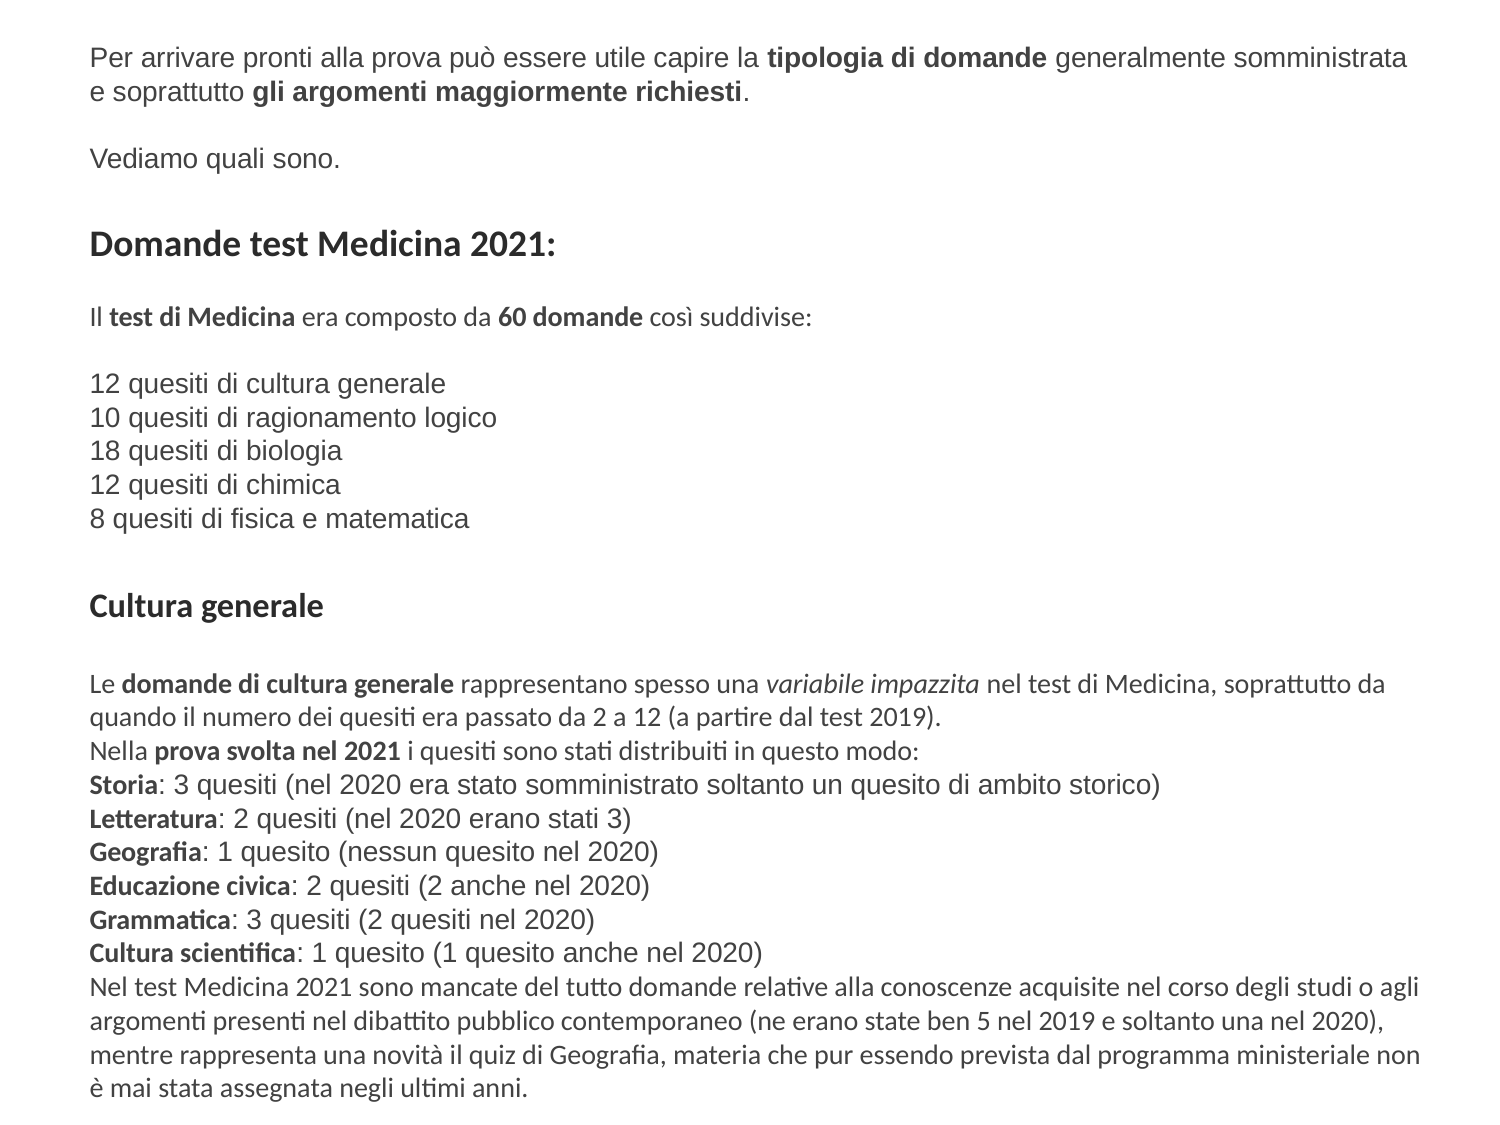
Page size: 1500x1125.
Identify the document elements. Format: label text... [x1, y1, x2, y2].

text_box Per arrivare pronti alla prova può essere utile capire la tipologia di domande generalmente somministrata e soprattutto gli argomenti maggiormente richiesti. Vediamo quali sono. Domande test Medicina 2021: Il test di Medicina era composto da 60 domande così suddivise: 12 quesiti di cultura generale 10 quesiti di ragionamento logico 18 quesiti di biologia 12 quesiti di chimica 8 quesiti di fisica e matematica [82, 31, 1435, 542]
text_box Cultura generale Le domande di cultura generale rappresentano spesso una variabile impazzita nel test di Medicina, soprattutto da quando il numero dei quesiti era passato da 2 a 12 (a partire dal test 2019). Nella prova svolta nel 2021 i quesiti sono stati distribuiti in questo modo: Storia: 3 quesiti (nel 2020 era stato somministrato soltanto un quesito di ambito storico) Letteratura: 2 quesiti (nel 2020 erano stati 3) Geografia: 1 quesito (nessun quesito nel 2020) Educazione civica: 2 quesiti (2 anche nel 2020) Grammatica: 3 quesiti (2 quesiti nel 2020) Cultura scientifica: 1 quesito (1 quesito anche nel 2020) Nel test Medicina 2021 sono mancate del tutto domande relative alla conoscenze acquisite nel corso degli studi o agli argomenti presenti nel dibattito pubblico contemporaneo (ne erano state ben 5 nel 2019 e soltanto una nel 2020), mentre rappresenta una novità il quiz di Geografia, materia che pur essendo prevista dal programma ministeriale non è mai stata assegnata negli ultimi anni. [82, 575, 1435, 1111]
